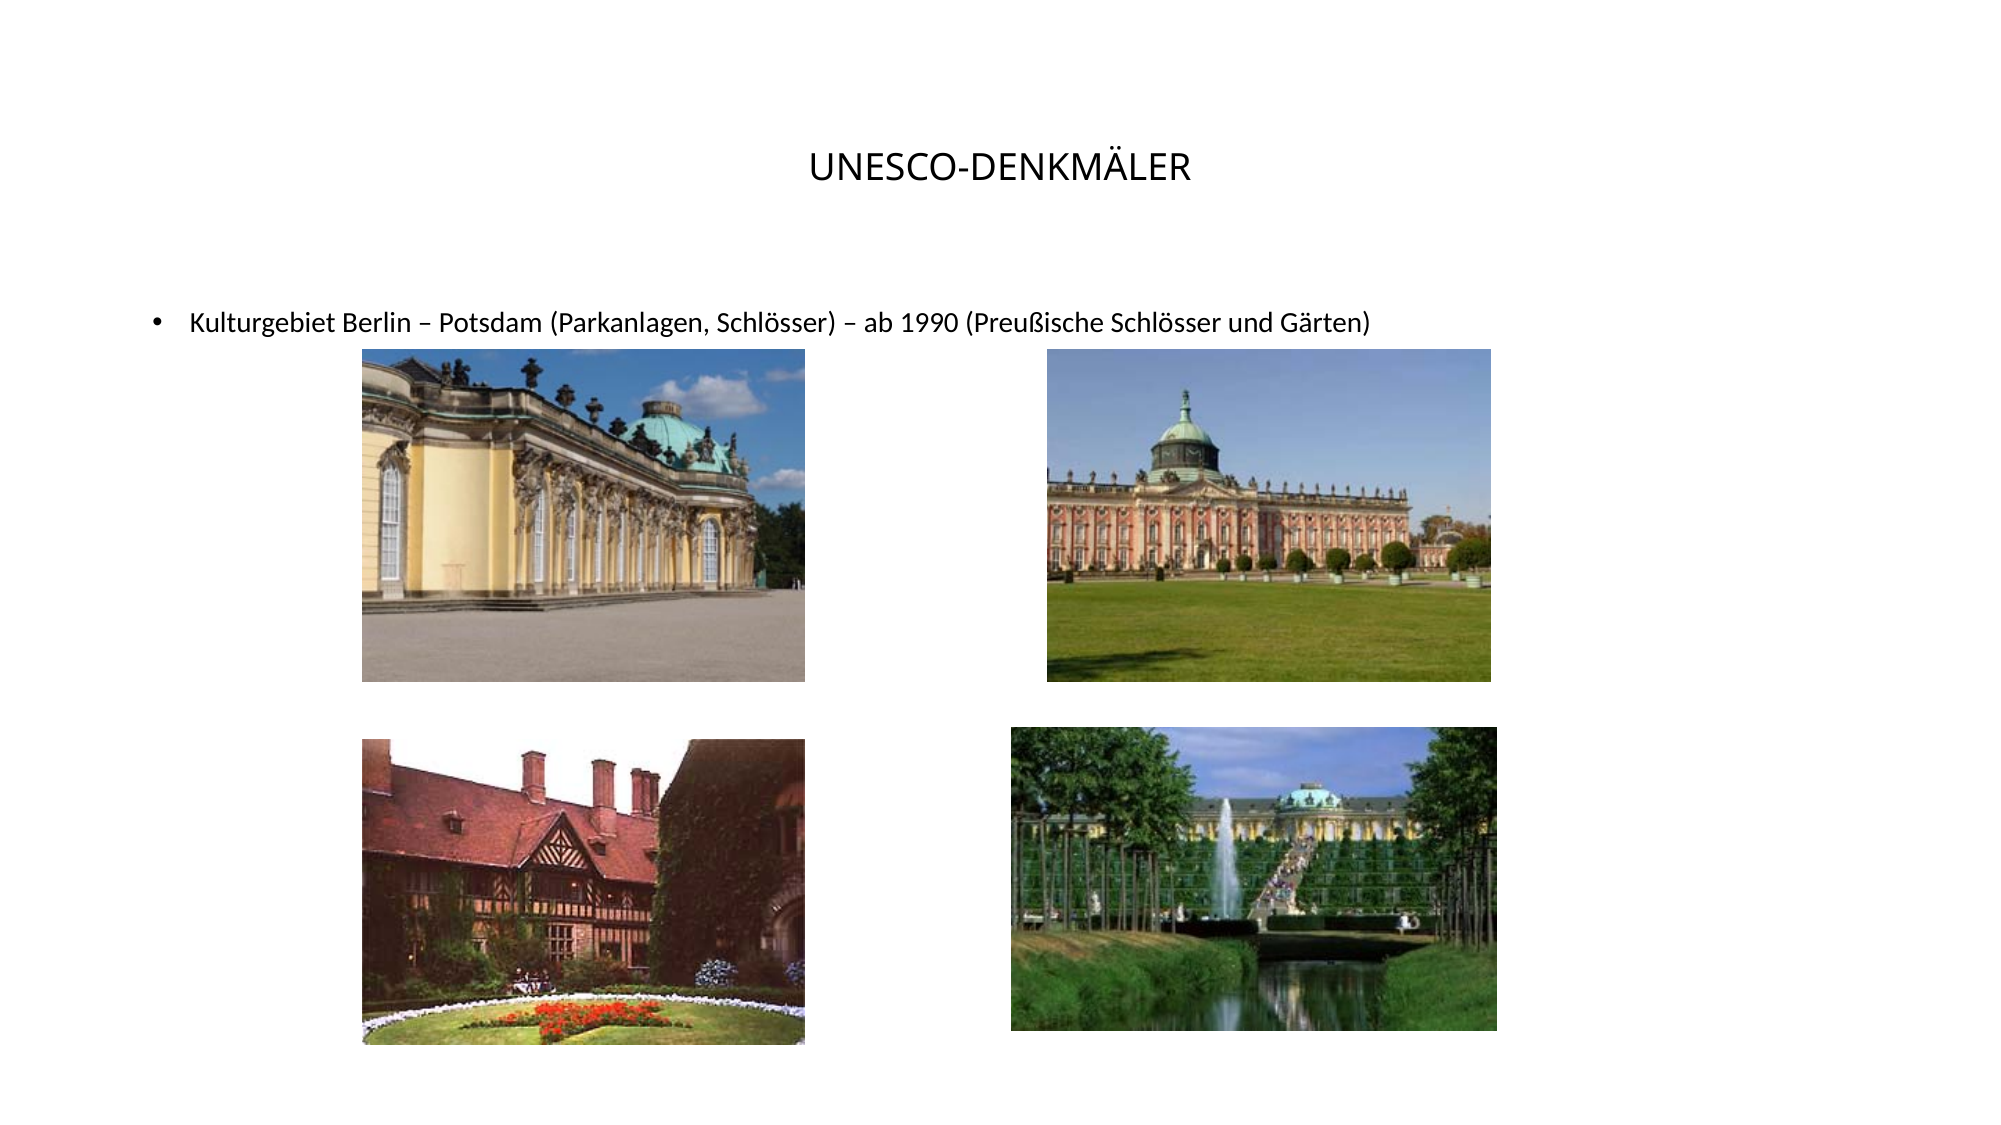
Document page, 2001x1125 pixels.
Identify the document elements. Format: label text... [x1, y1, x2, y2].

list Kulturgebiet Berlin – Potsdam (Parkanlagen, Schlösser) – ab 1990 (Preußische Schlösser und Gärten) [137, 299, 1863, 1014]
picture [362, 739, 805, 1045]
picture [1011, 727, 1497, 1031]
picture [1047, 349, 1491, 682]
title UNESCO-DENKMÄLER [137, 59, 1863, 278]
picture [362, 349, 805, 682]
